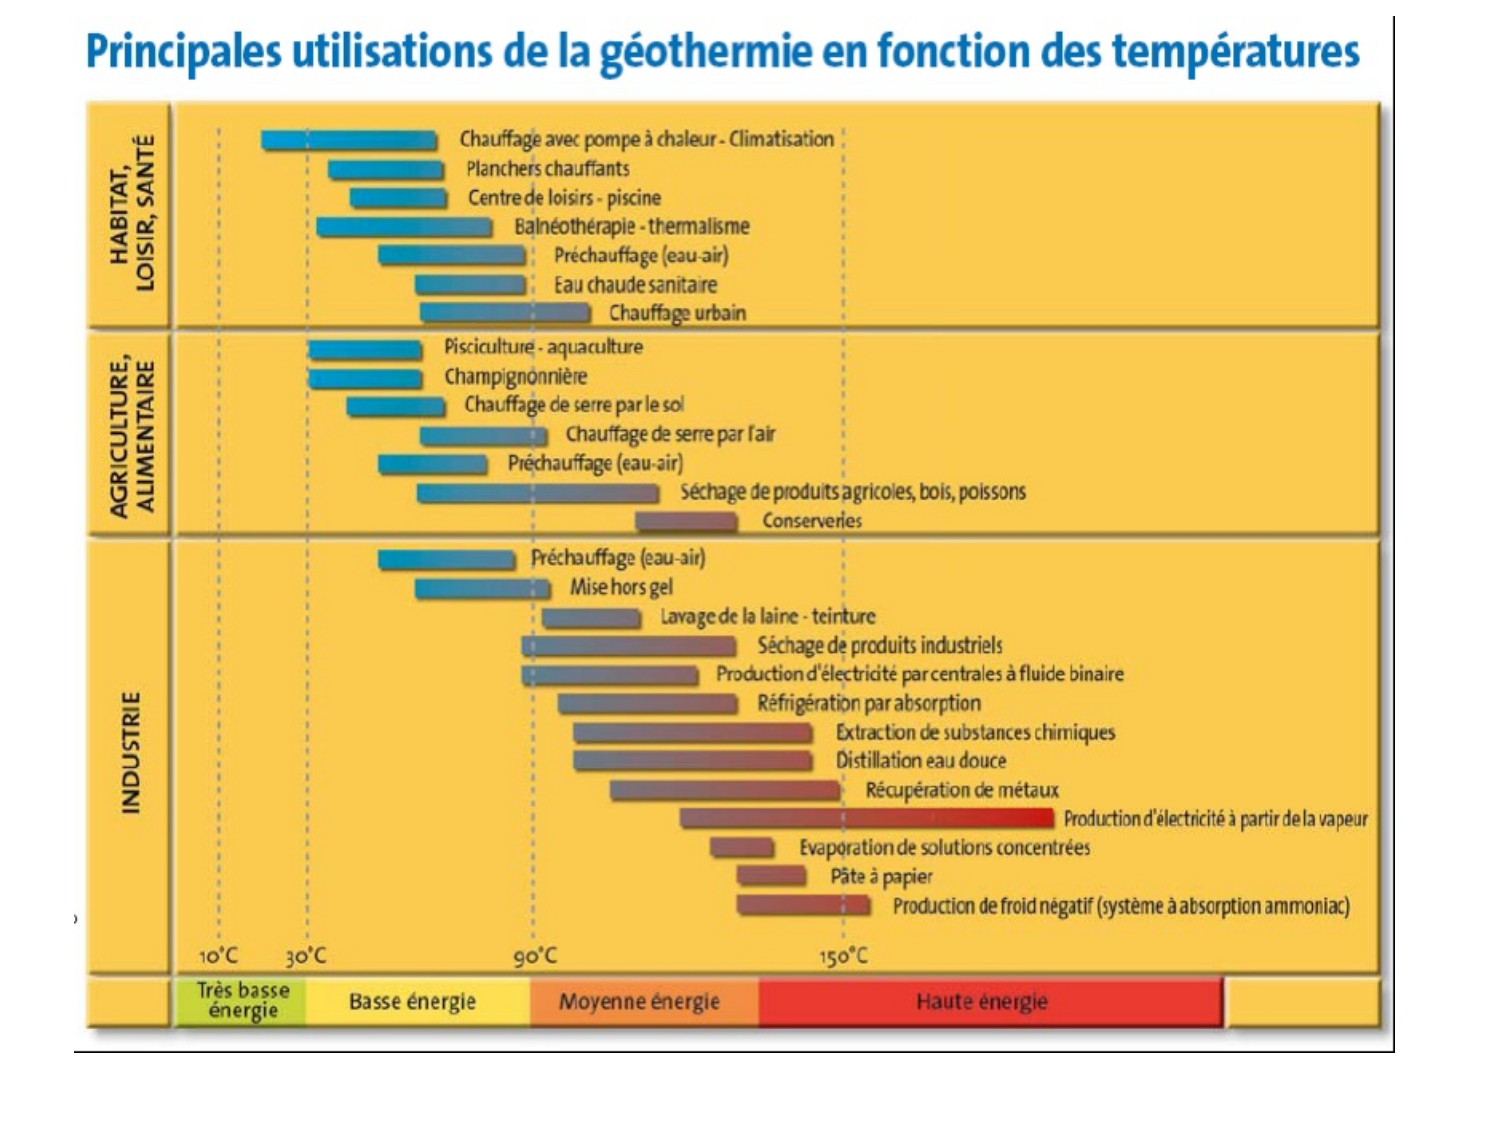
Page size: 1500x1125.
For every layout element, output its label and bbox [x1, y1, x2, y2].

picture [74, 16, 1395, 1053]
